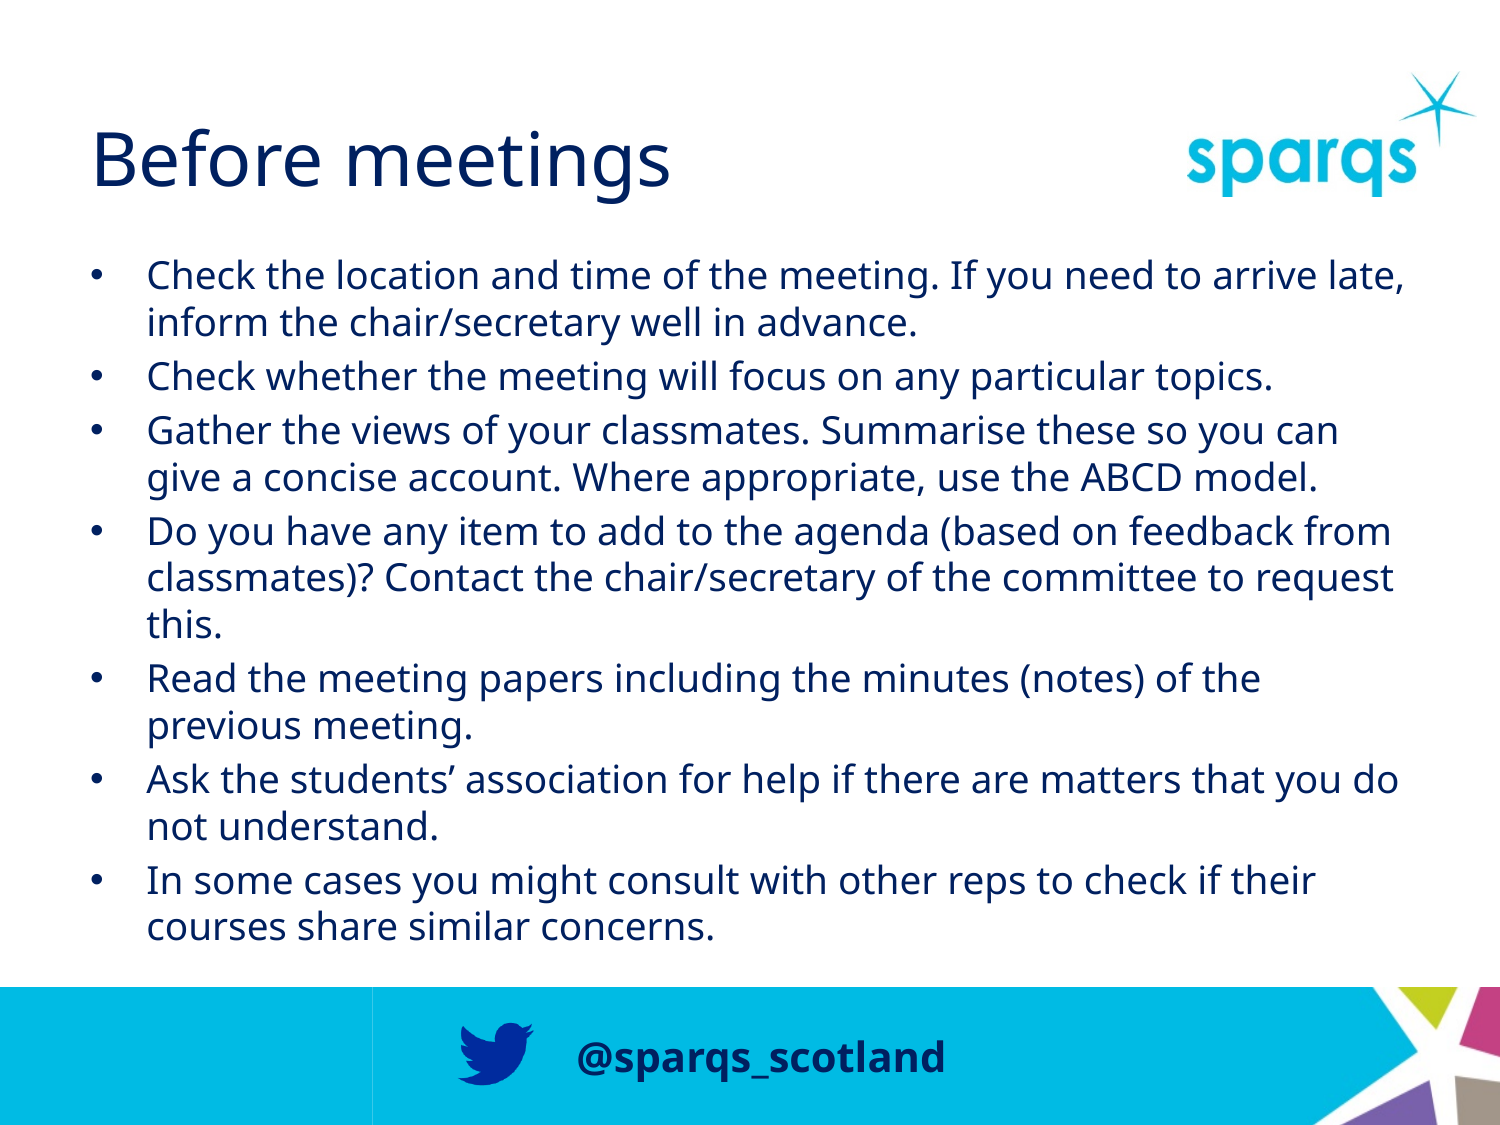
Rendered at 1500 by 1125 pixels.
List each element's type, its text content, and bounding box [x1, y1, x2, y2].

title Before meetings [75, 45, 1164, 243]
picture [0, 987, 1500, 1125]
list Check the location and time of the meeting. If you need to arrive late, inform the chair/secretary well in advance. Check whether the meeting will focus on any particular topics. Gather the views of your classmates. Summarise these so you can give a concise account. Where appropriate, use the ABCD model. Do you have any item to add to the agenda (based on feedback from classmates)? Contact the chair/secretary of the committee to request this. Read the meeting papers including the minutes (notes) of the previous meeting. Ask the students’ association for help if there are matters that you do not understand. In some cases you might consult with other reps to check if their courses share similar concerns. [75, 243, 1425, 965]
picture [1187, 71, 1477, 197]
